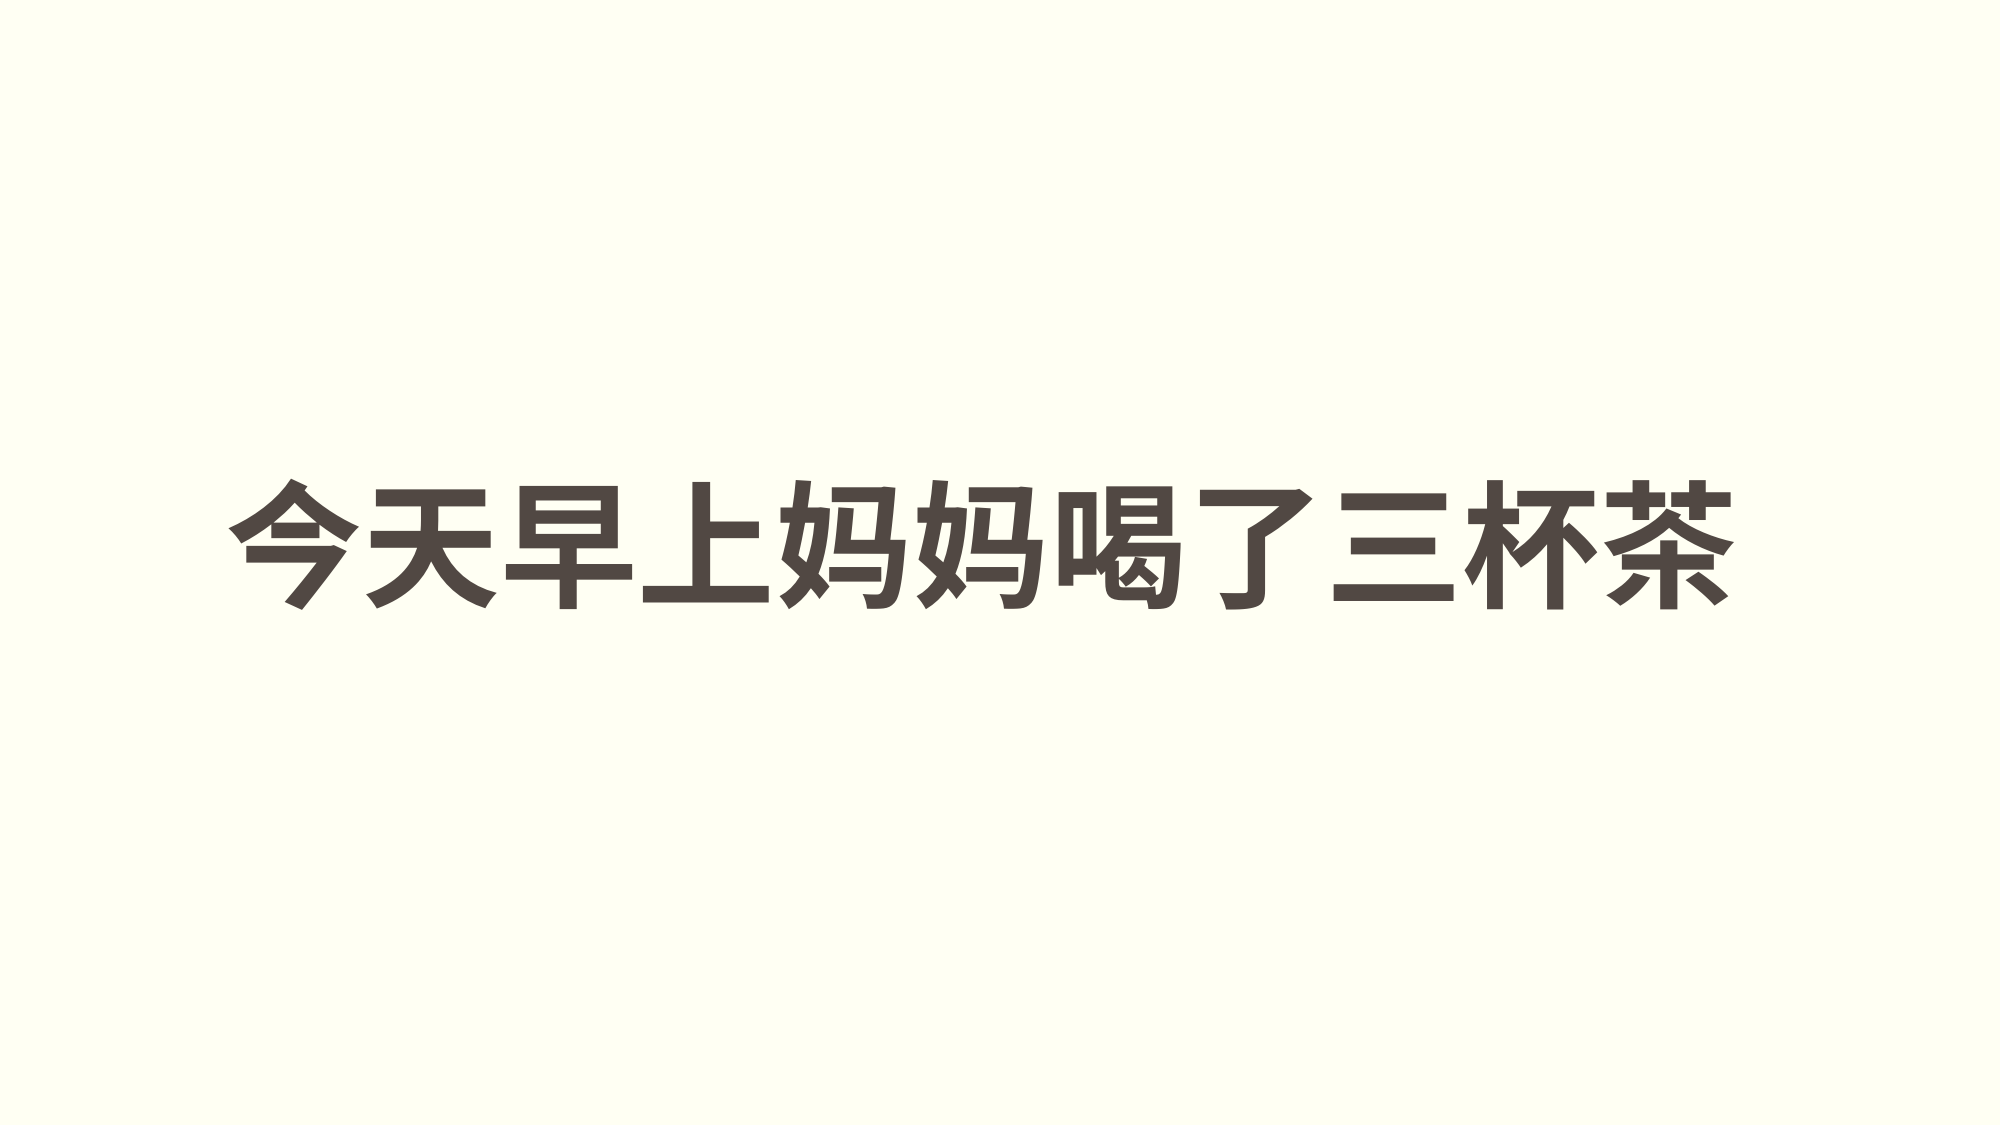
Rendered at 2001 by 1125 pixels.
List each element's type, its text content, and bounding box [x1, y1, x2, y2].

text_box 今天早上妈妈喝了三杯茶 [143, 452, 1820, 632]
